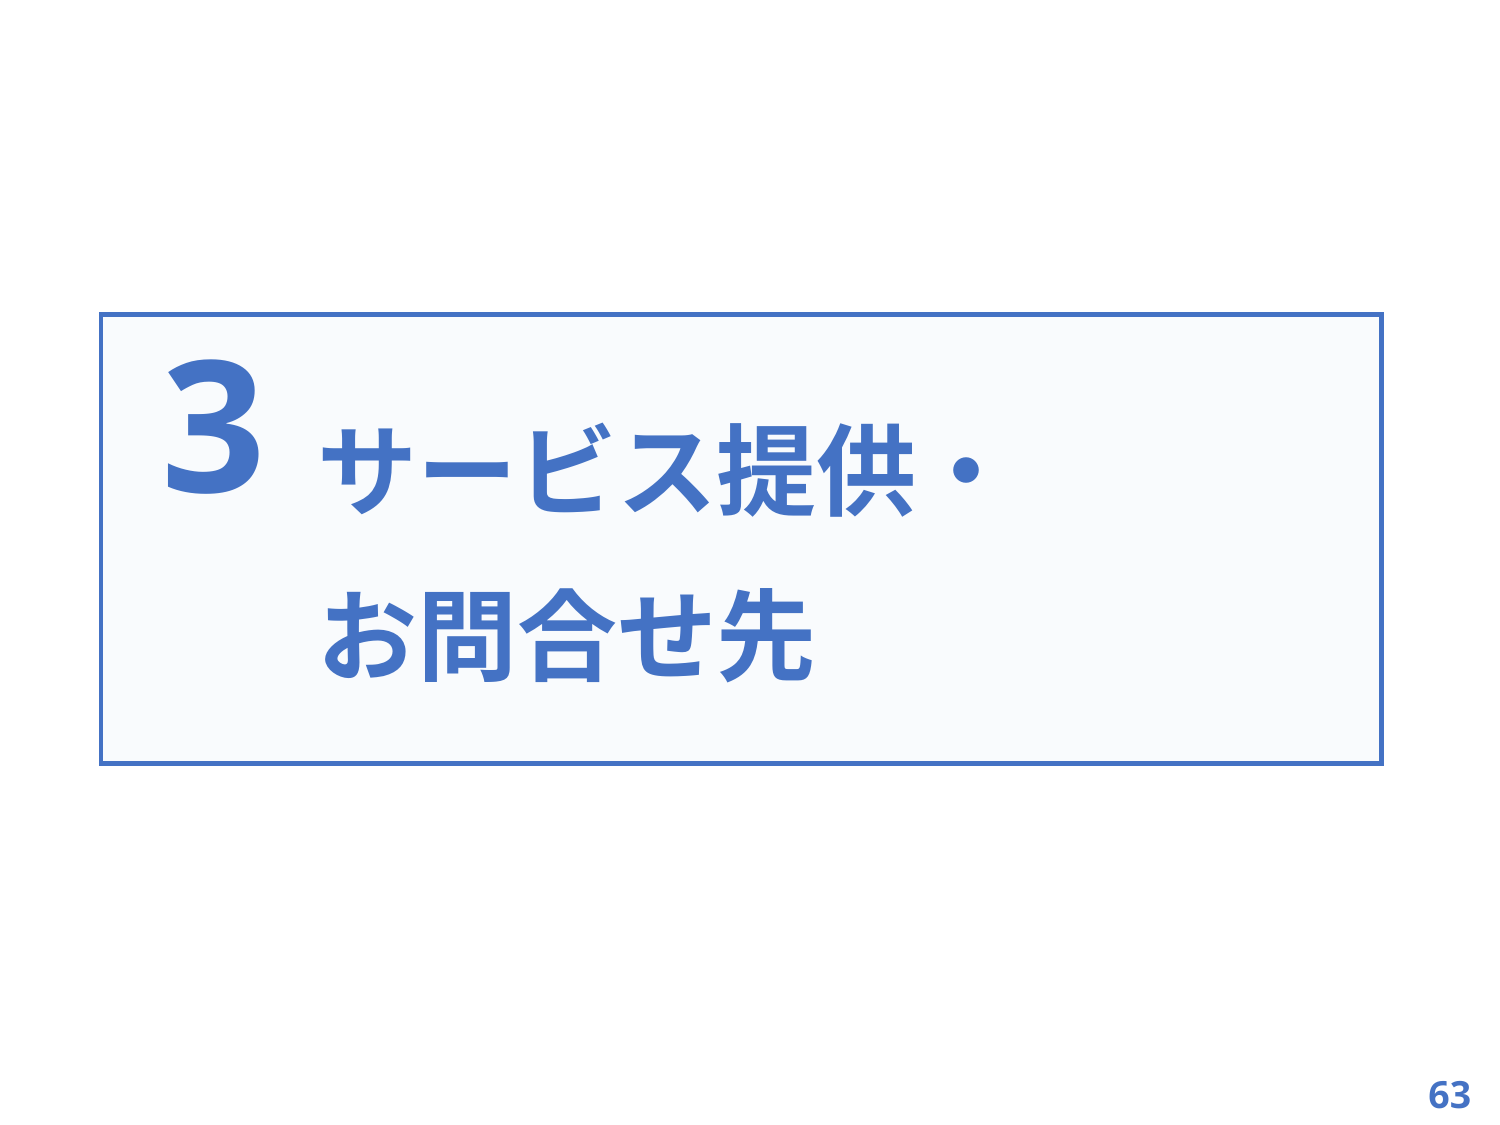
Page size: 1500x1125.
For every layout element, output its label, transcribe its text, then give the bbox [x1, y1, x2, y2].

text_box 3 [86, 301, 342, 537]
text_box 63 [1399, 1063, 1500, 1123]
text_box サービス提供・ お問合せ先 [302, 379, 1375, 699]
